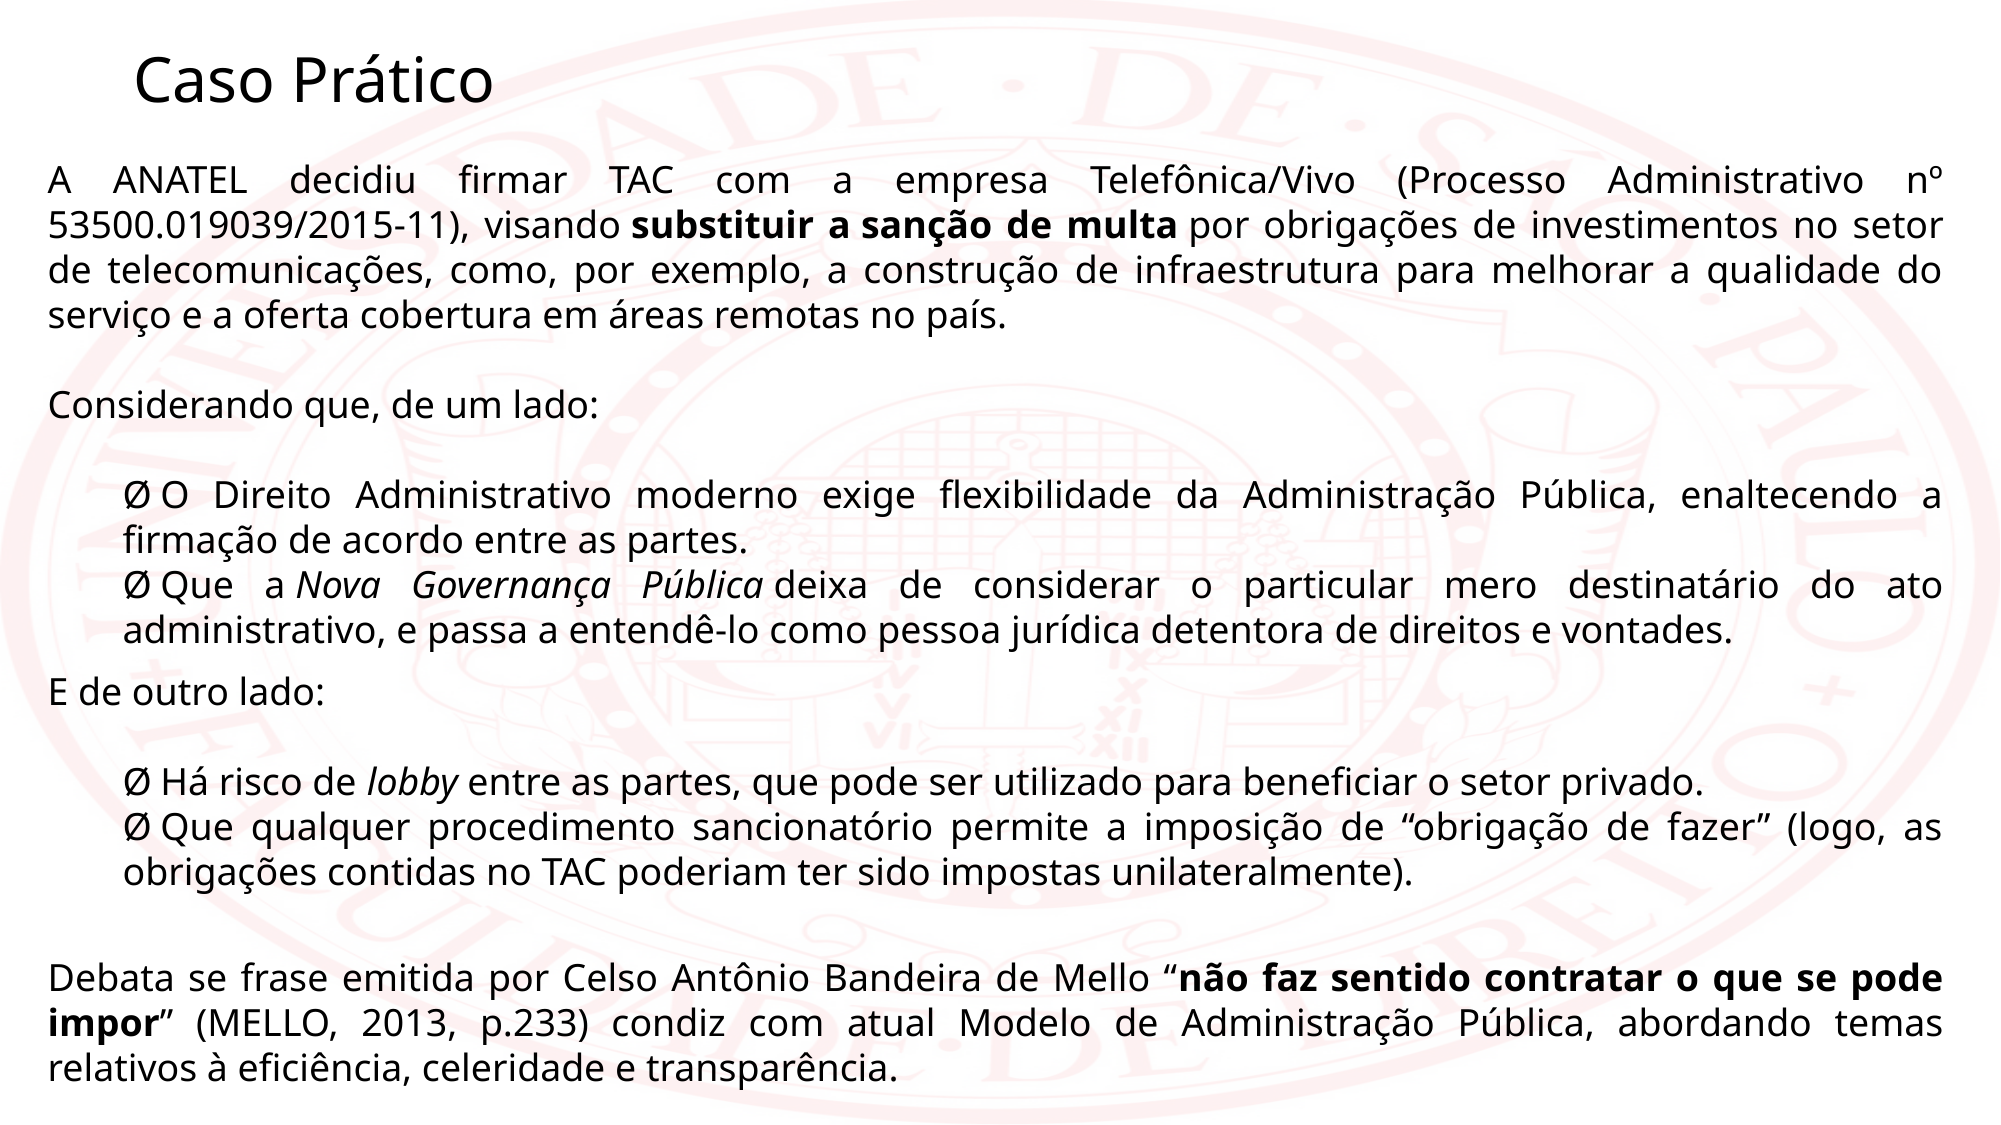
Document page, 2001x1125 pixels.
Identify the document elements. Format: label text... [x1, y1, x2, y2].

text_box Caso Prático [118, 32, 1882, 122]
text_box A ANATEL decidiu firmar TAC com a empresa Telefônica/Vivo (Processo Administrativo nº 53500.019039/2015‐11), visando substituir a sanção de multa por obrigações de investimentos no setor de telecomunicações, como, por exemplo, a construção de infraestrutura para melhorar a qualidade do serviço e a oferta cobertura em áreas remotas no país. Considerando que, de um lado: Ø O Direito Administrativo moderno exige flexibilidade da Administração Pública, enaltecendo a firmação de acordo entre as partes. Ø Que a Nova Governança Pública deixa de considerar o particular mero destinatário do ato administrativo, e passa a entendê-lo como pessoa jurídica detentora de direitos e vontades. E de outro lado: Ø Há risco de lobby entre as partes, que pode ser utilizado para beneficiar o setor privado. Ø Que qualquer procedimento sancionatório permite a imposição de “obrigação de fazer” (logo, as obrigações contidas no TAC poderiam ter sido impostas unilateralmente). Debata se frase emitida por Celso Antônio Bandeira de Mello “não faz sentido contratar o que se pode impor” (MELLO, 2013, p.233) condiz com atual Modelo de Administração Pública, abordando temas relativos à eficiência, celeridade e transparência. [33, 148, 1960, 1097]
